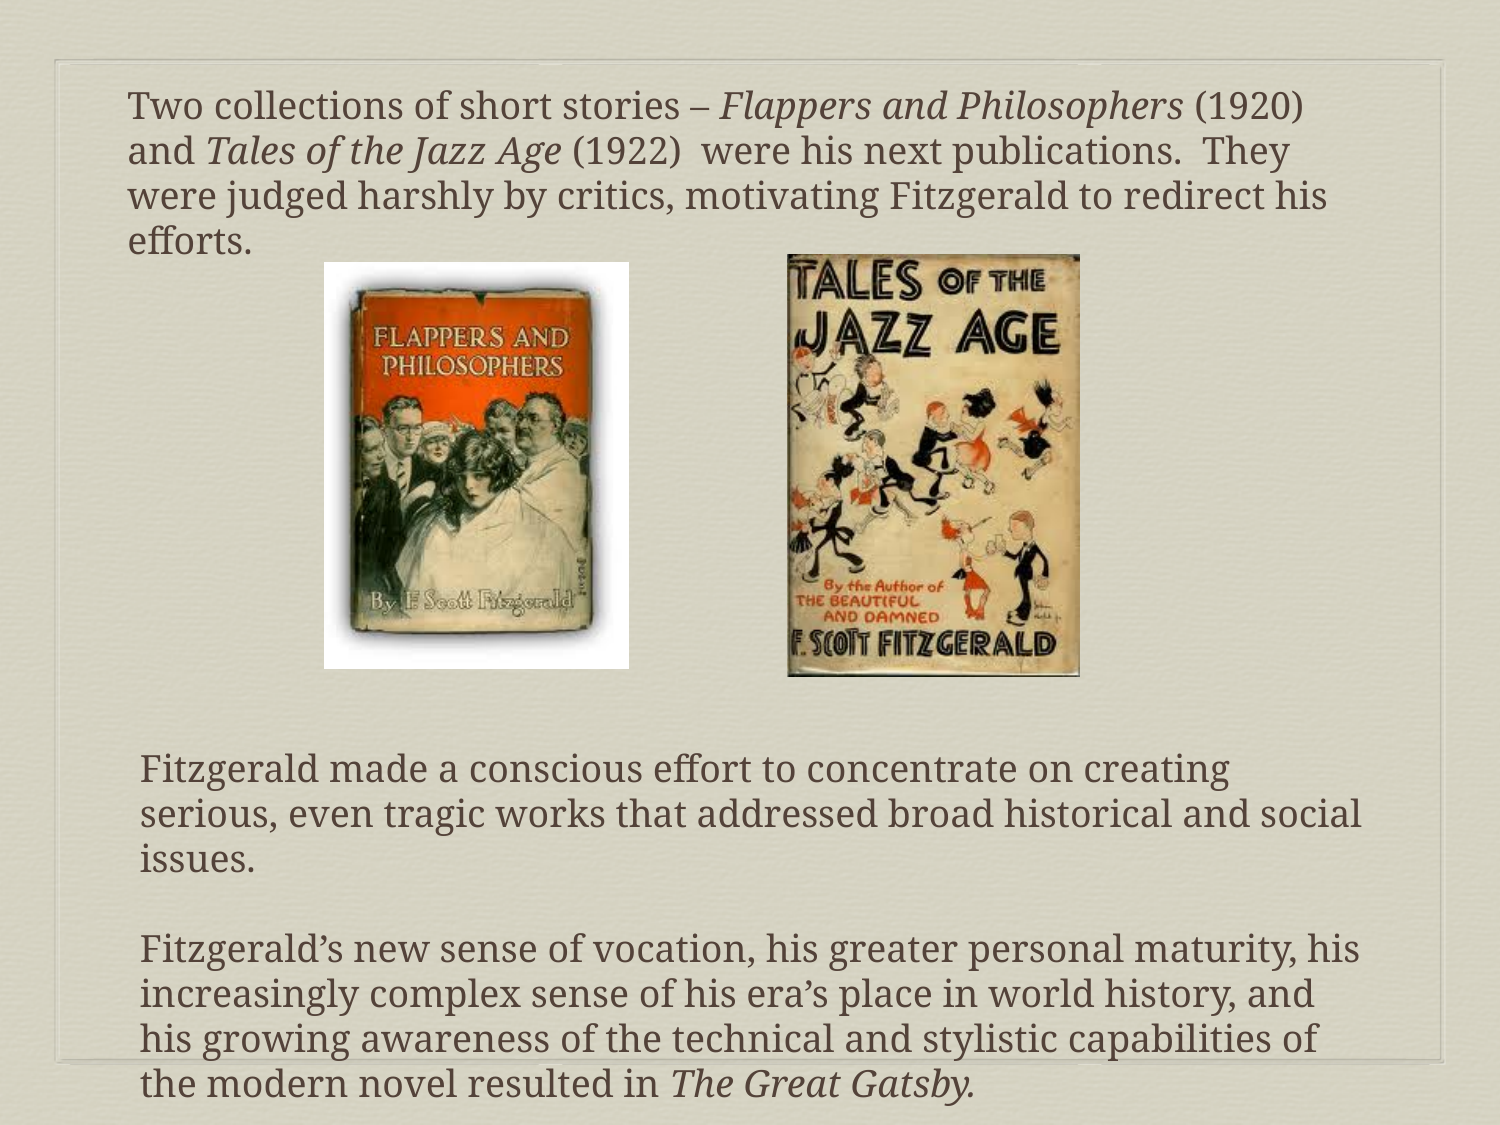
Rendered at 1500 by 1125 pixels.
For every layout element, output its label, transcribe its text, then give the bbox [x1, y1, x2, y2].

text_box Two collections of short stories – Flappers and Philosophers (1920) and Tales of the Jazz Age (1922) were his next publications. They were judged harshly by critics, motivating Fitzgerald to redirect his efforts. [112, 74, 1375, 270]
text_box Fitzgerald made a conscious effort to concentrate on creating serious, even tragic works that addressed broad historical and social issues. Fitzgerald’s new sense of vocation, his greater personal maturity, his increasingly complex sense of his era’s place in world history, and his growing awareness of the technical and stylistic capabilities of the modern novel resulted in The Great Gatsby. [124, 737, 1388, 1113]
picture [0, 0, 1500, 1125]
